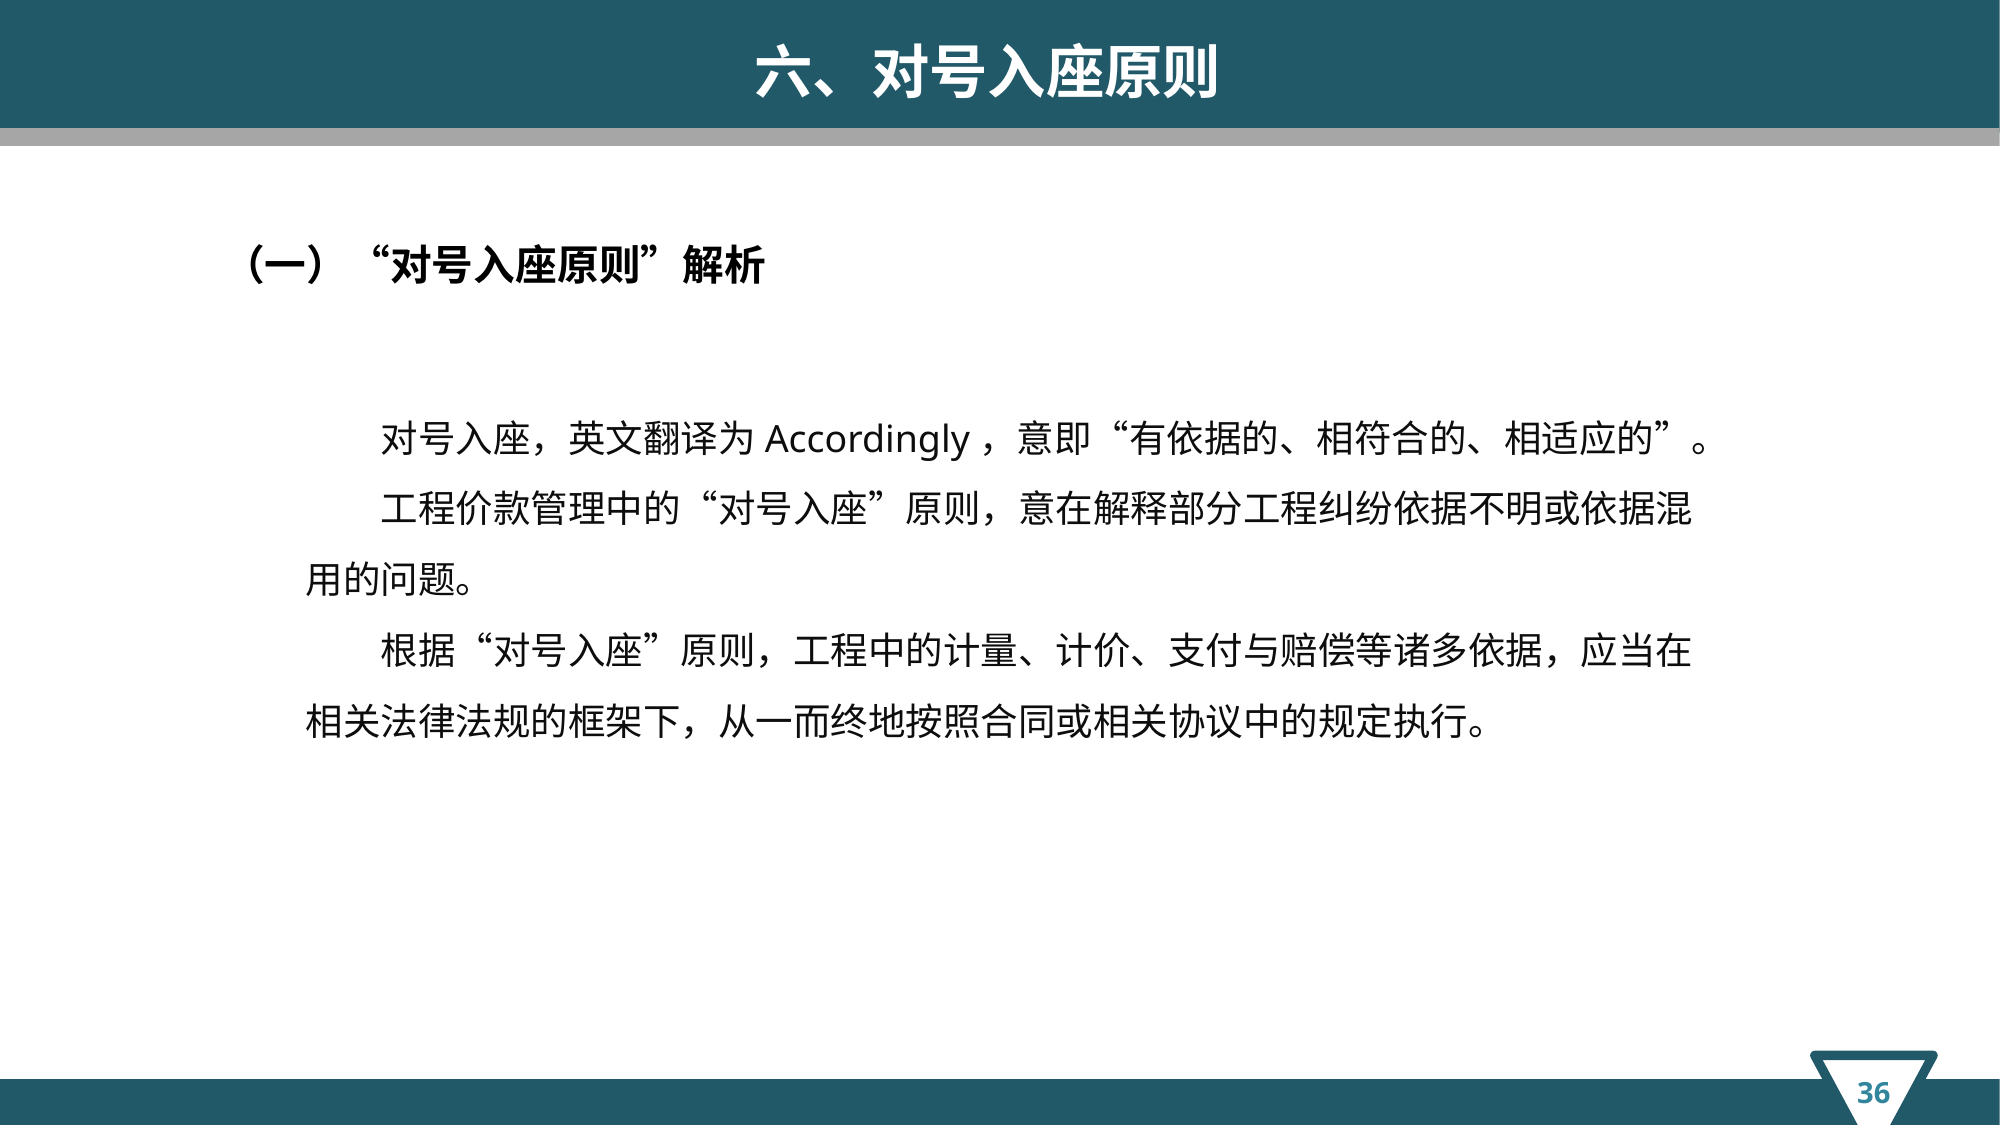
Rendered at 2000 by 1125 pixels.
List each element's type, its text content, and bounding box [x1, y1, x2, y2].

text_box 六、对号入座原则 [740, 27, 1272, 113]
text_box 对号入座，英文翻译为Accordingly，意即“有依据的、相符合的、相适应的”。 工程价款管理中的“对号入座”原则，意在解释部分工程纠纷依据不明或依据混用的问题。 根据“对号入座”原则，工程中的计量、计价、支付与赔偿等诸多依据，应当在相关法律法规的框架下，从一而终地按照合同或相关协议中的规定执行。 [291, 381, 1721, 751]
text_box （一）“对号入座原则”解析 [208, 231, 1048, 297]
